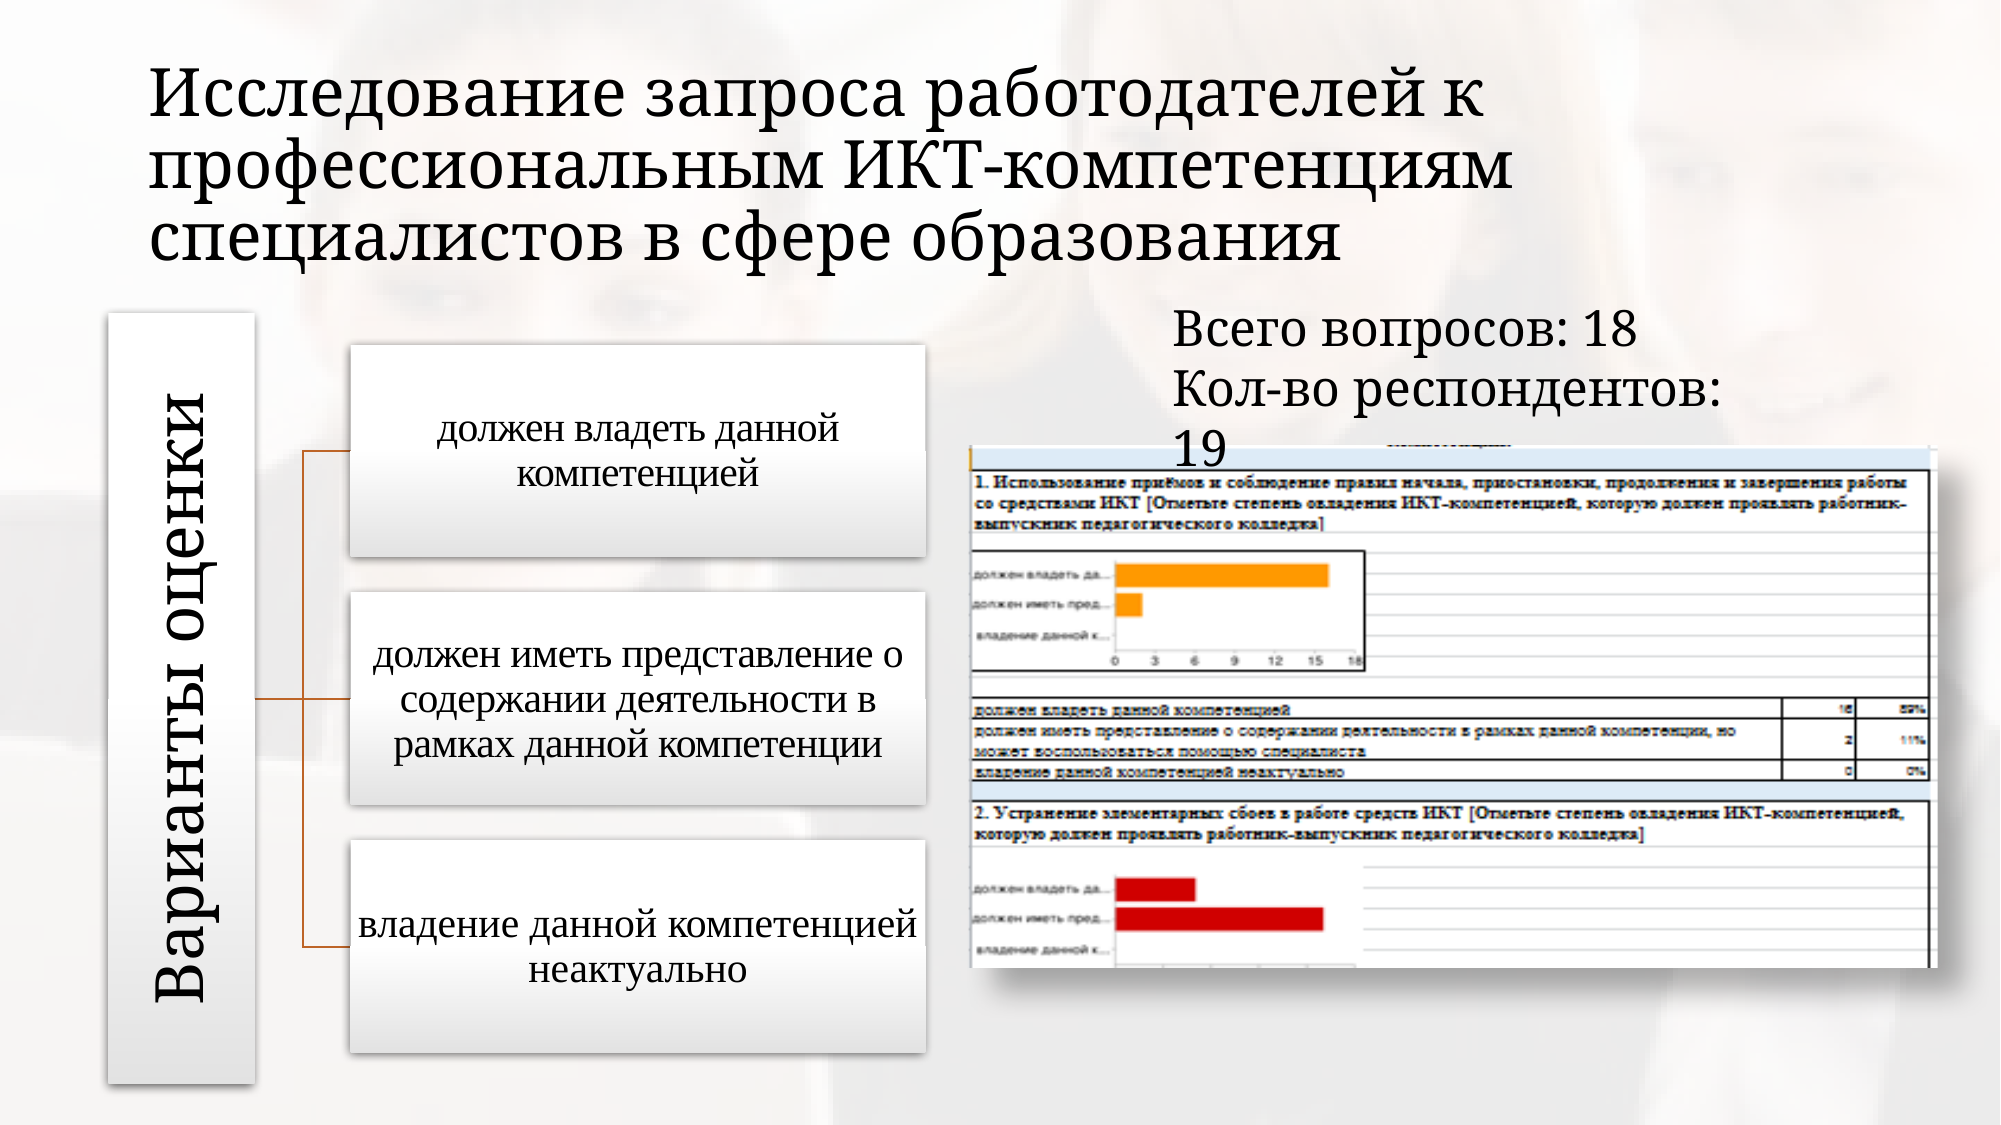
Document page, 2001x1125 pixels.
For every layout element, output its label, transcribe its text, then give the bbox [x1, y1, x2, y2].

text_box Всего вопросов: 18 Кол-во респондентов: 19 [1157, 289, 1785, 485]
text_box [0, 312, 1184, 1085]
title Исследование запроса работодателей к профессиональным ИКТ-компетенциям специалистов в сфере образования [133, 125, 1934, 288]
text_box [1184, 445, 1939, 968]
